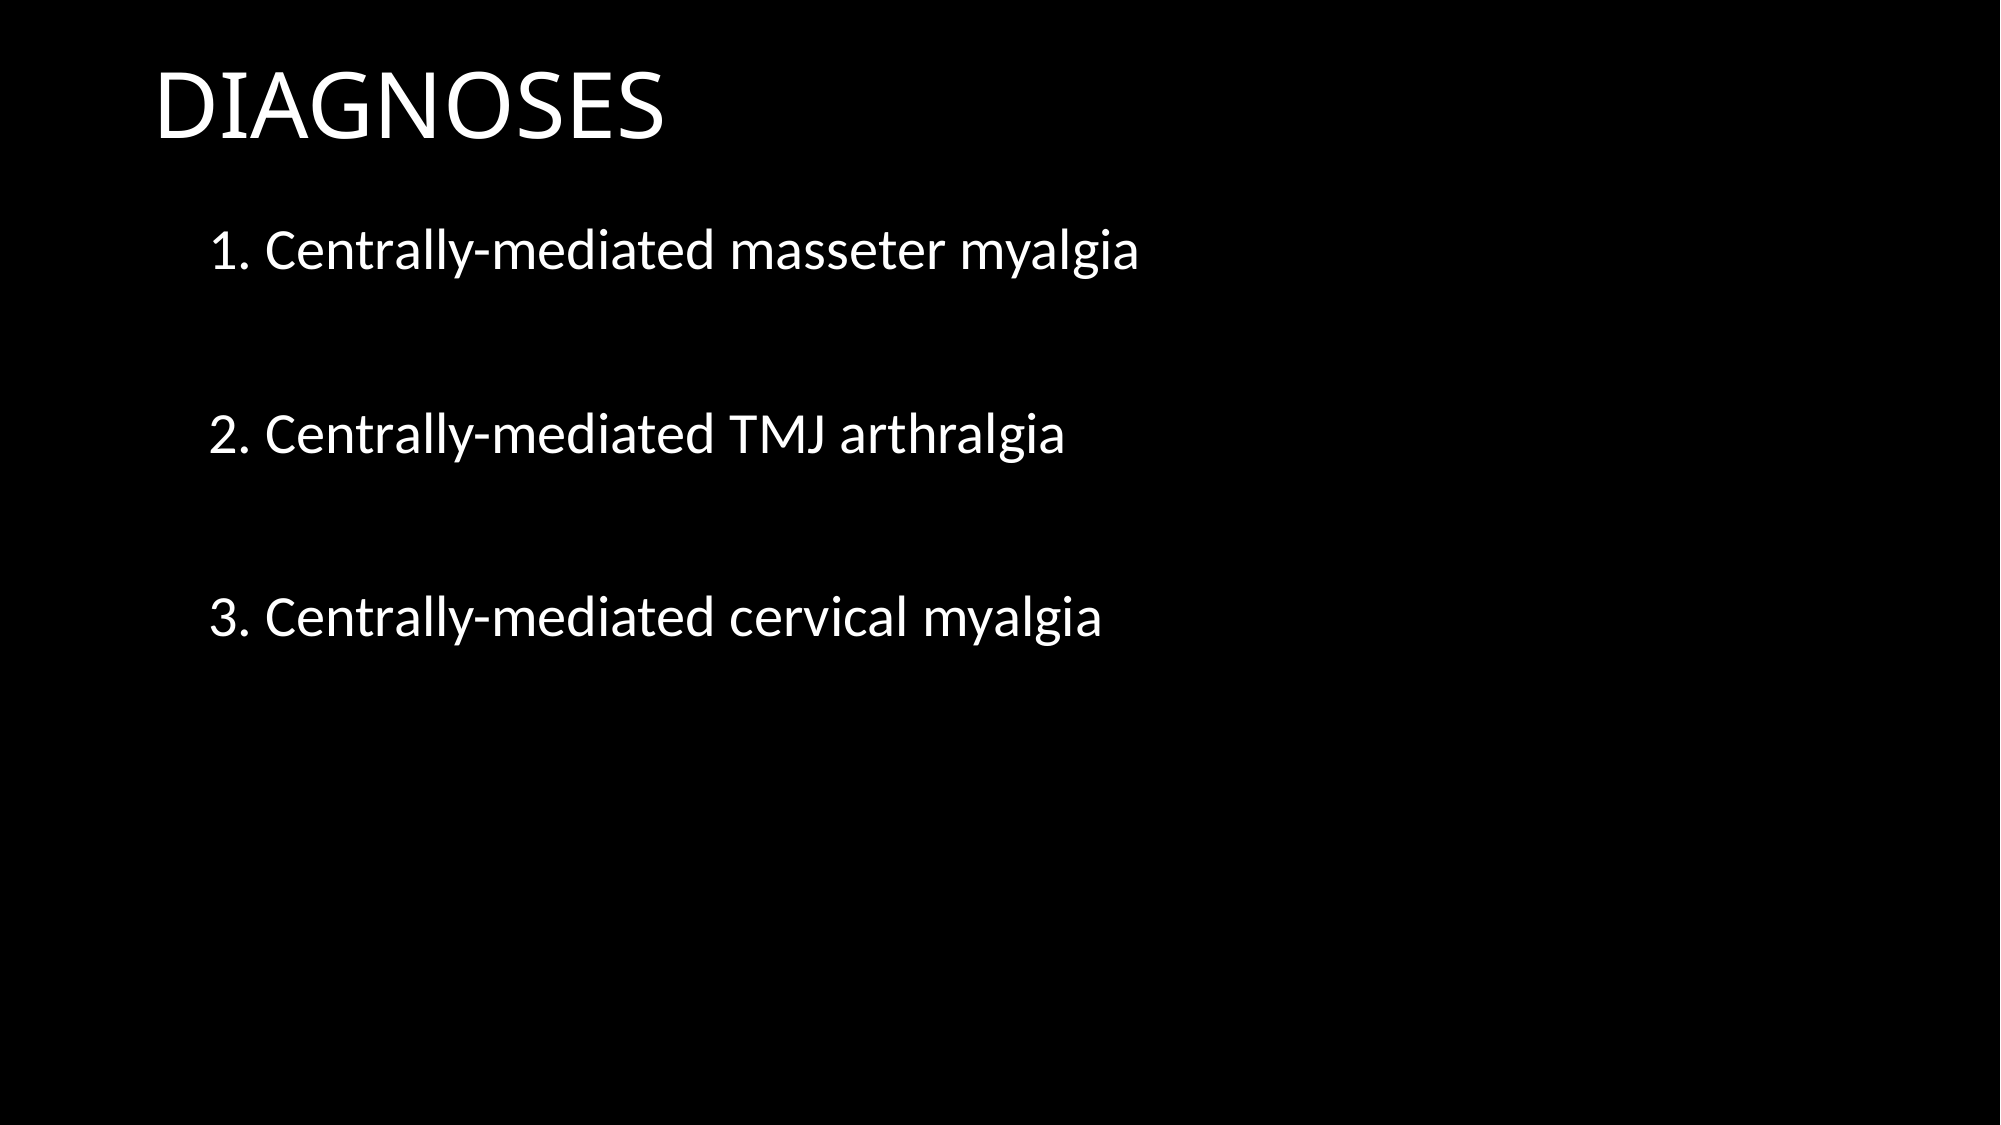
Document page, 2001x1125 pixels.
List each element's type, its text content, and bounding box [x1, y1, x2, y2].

text_box 3. Centrally-mediated cervical myalgia [185, 548, 1379, 678]
text_box 1. Centrally-mediated masseter myalgia [185, 218, 1537, 311]
text_box 2. Centrally-mediated TMJ arthralgia [185, 365, 1699, 495]
title DIAGNOSES [137, 0, 1863, 218]
